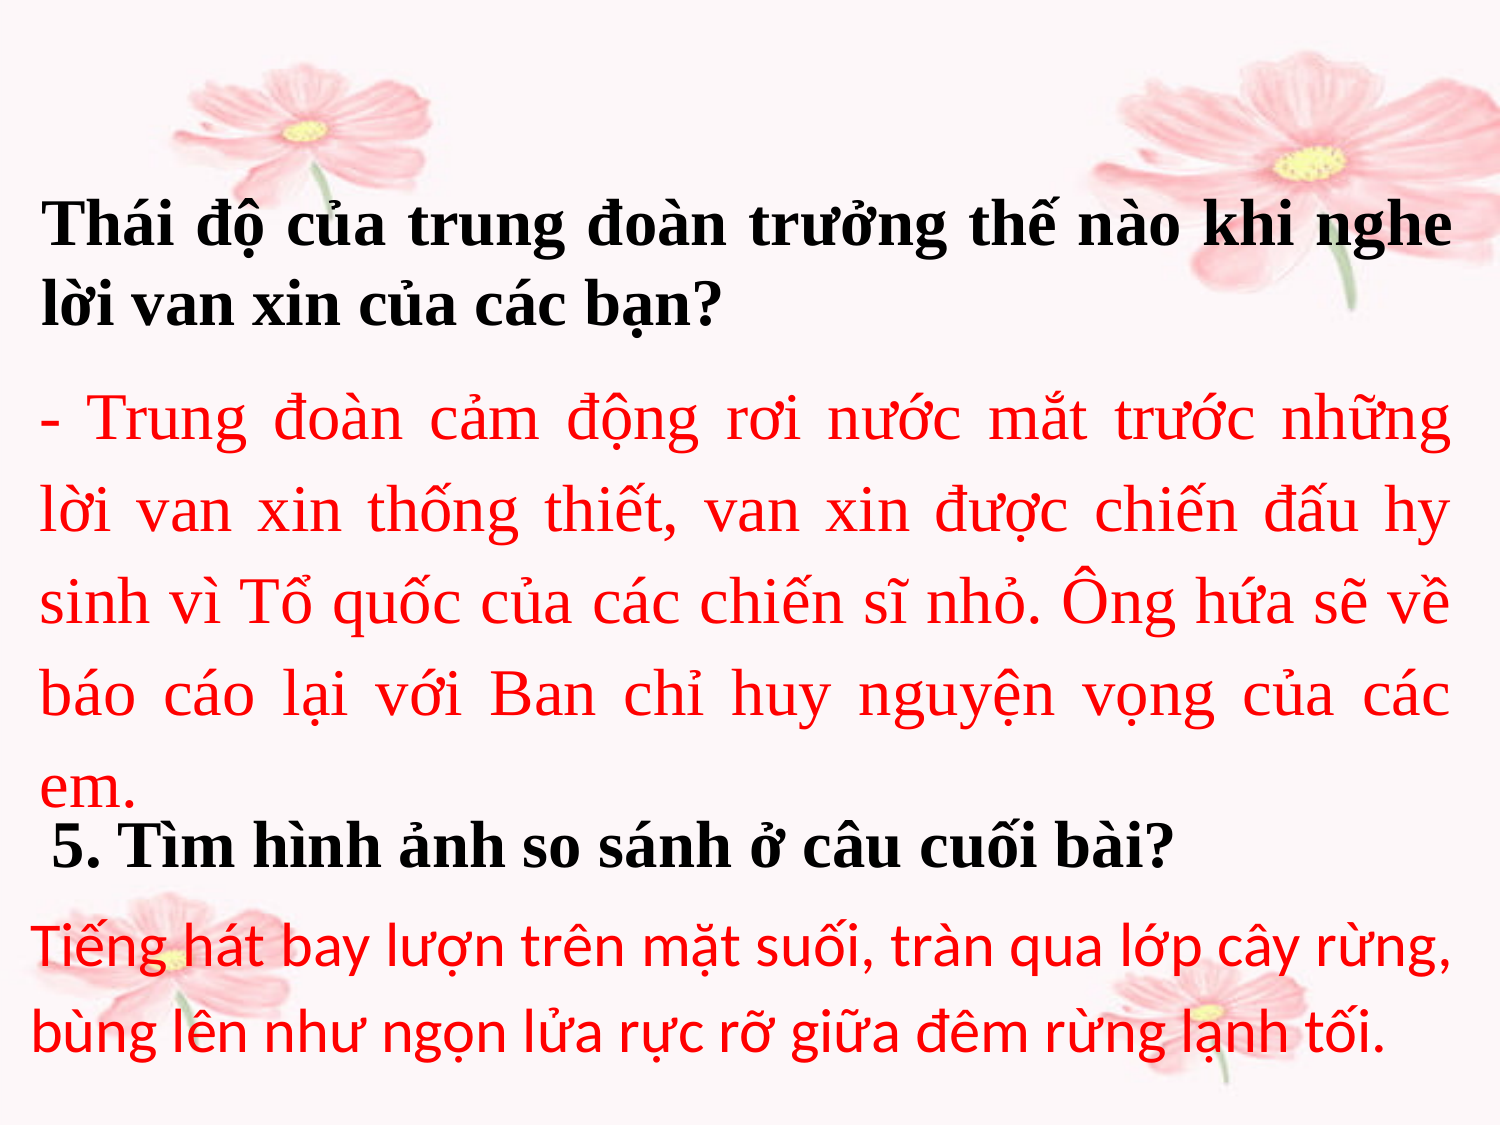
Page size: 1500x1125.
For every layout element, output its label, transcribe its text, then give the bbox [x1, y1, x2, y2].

picture [0, 0, 1500, 1125]
text_box 5. Tìm hình ảnh so sánh ở câu cuối bài? [37, 793, 1194, 885]
text_box Tiếng hát bay lượn trên mặt suối, tràn qua lớp cây rừng, bùng lên như ngọn lửa rực rỡ giữa đêm rừng lạnh tối. [15, 885, 1470, 1073]
text_box - Trung đoàn cảm động rơi nước mắt trước những lời van xin thống thiết, van xin được chiến đấu hy sinh vì Tổ quốc của các chiến sĩ nhỏ. Ông hứa sẽ về báo cáo lại với Ban chỉ huy nguyện vọng của các em. [25, 353, 1469, 829]
text_box Thái độ của trung đoàn trưởng thế nào khi nghe lời van xin của các bạn? [26, 171, 1470, 347]
